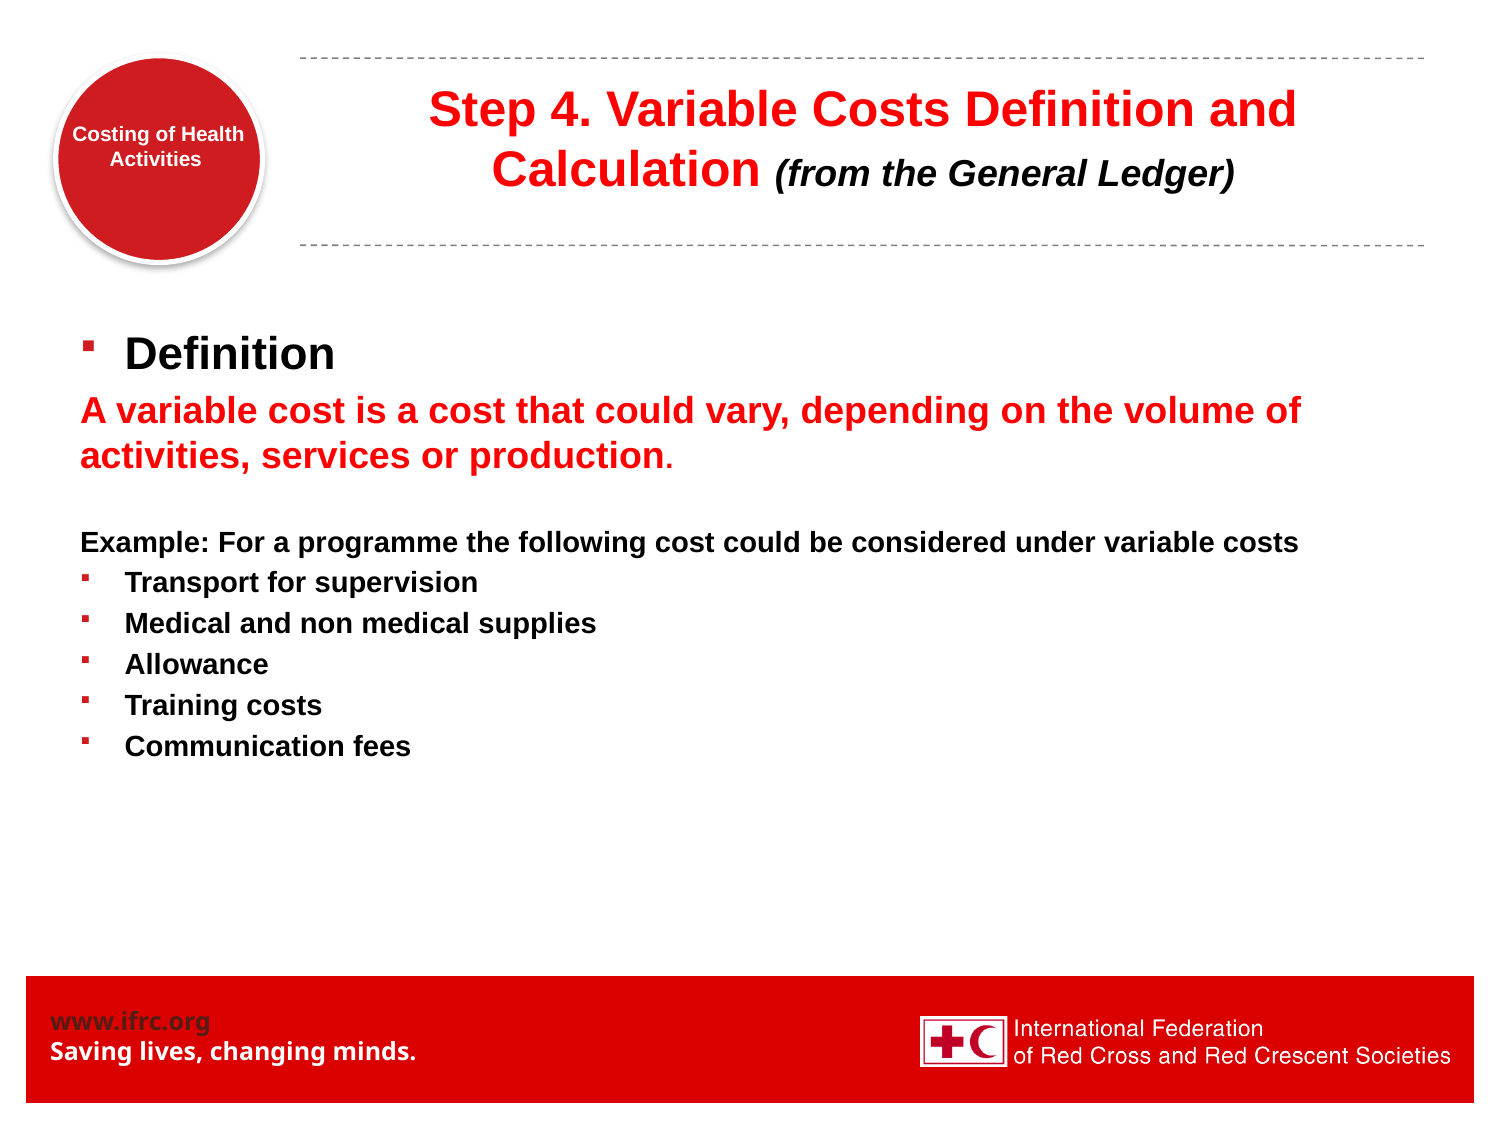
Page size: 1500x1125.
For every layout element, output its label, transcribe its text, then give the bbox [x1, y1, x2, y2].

list Definition A variable cost is a cost that could vary, depending on the volume of activities, services or production. Example: For a programme the following cost could be considered under variable costs Transport for supervision Medical and non medical supplies Allowance Training costs Communication fees [64, 267, 1424, 953]
title Step 4. Variable Costs Definition and Calculation (from the General Ledger) [301, 90, 1427, 229]
picture [920, 1016, 1450, 1067]
